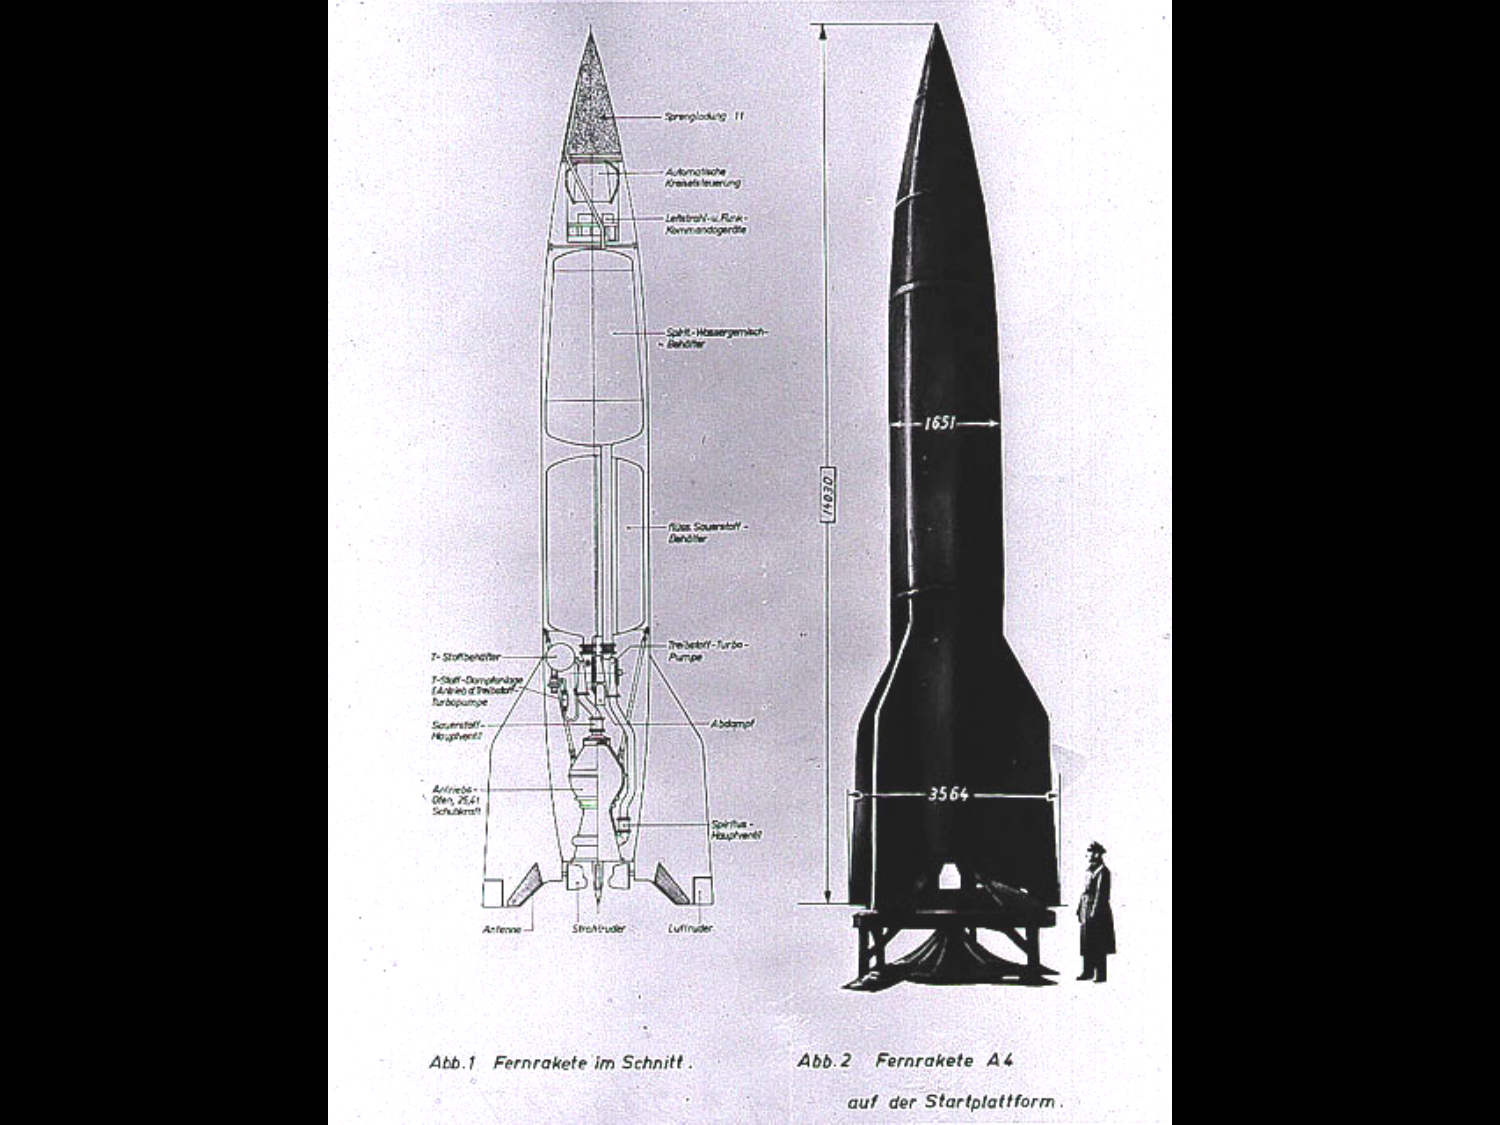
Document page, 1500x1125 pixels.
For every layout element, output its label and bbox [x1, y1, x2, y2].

picture [327, 0, 1173, 1125]
